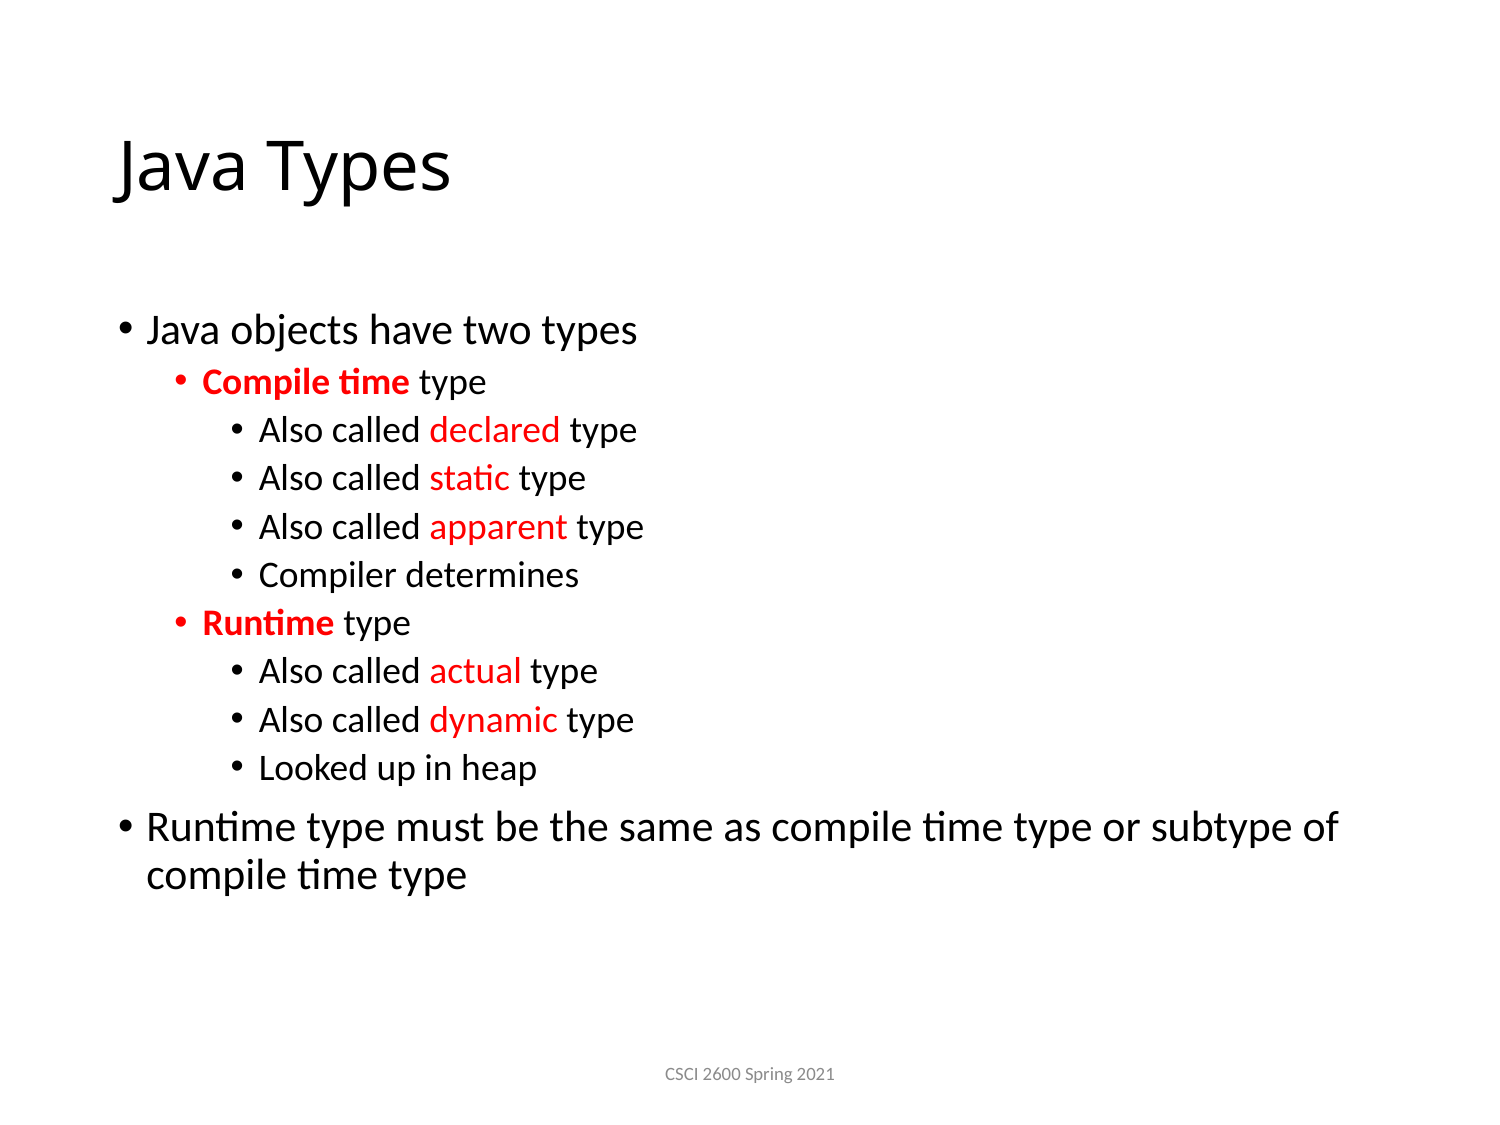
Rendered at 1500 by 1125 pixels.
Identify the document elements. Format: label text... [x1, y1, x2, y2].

title Java Types [103, 59, 1397, 278]
list Java objects have two types Compile time type Also called declared type Also called static type Also called apparent type Compiler determines Runtime type Also called actual type Also called dynamic type Looked up in heap Runtime type must be the same as compile time type or subtype of compile time type [103, 299, 1397, 1014]
footer CSCI 2600 Spring 2021 [496, 1042, 1004, 1103]
